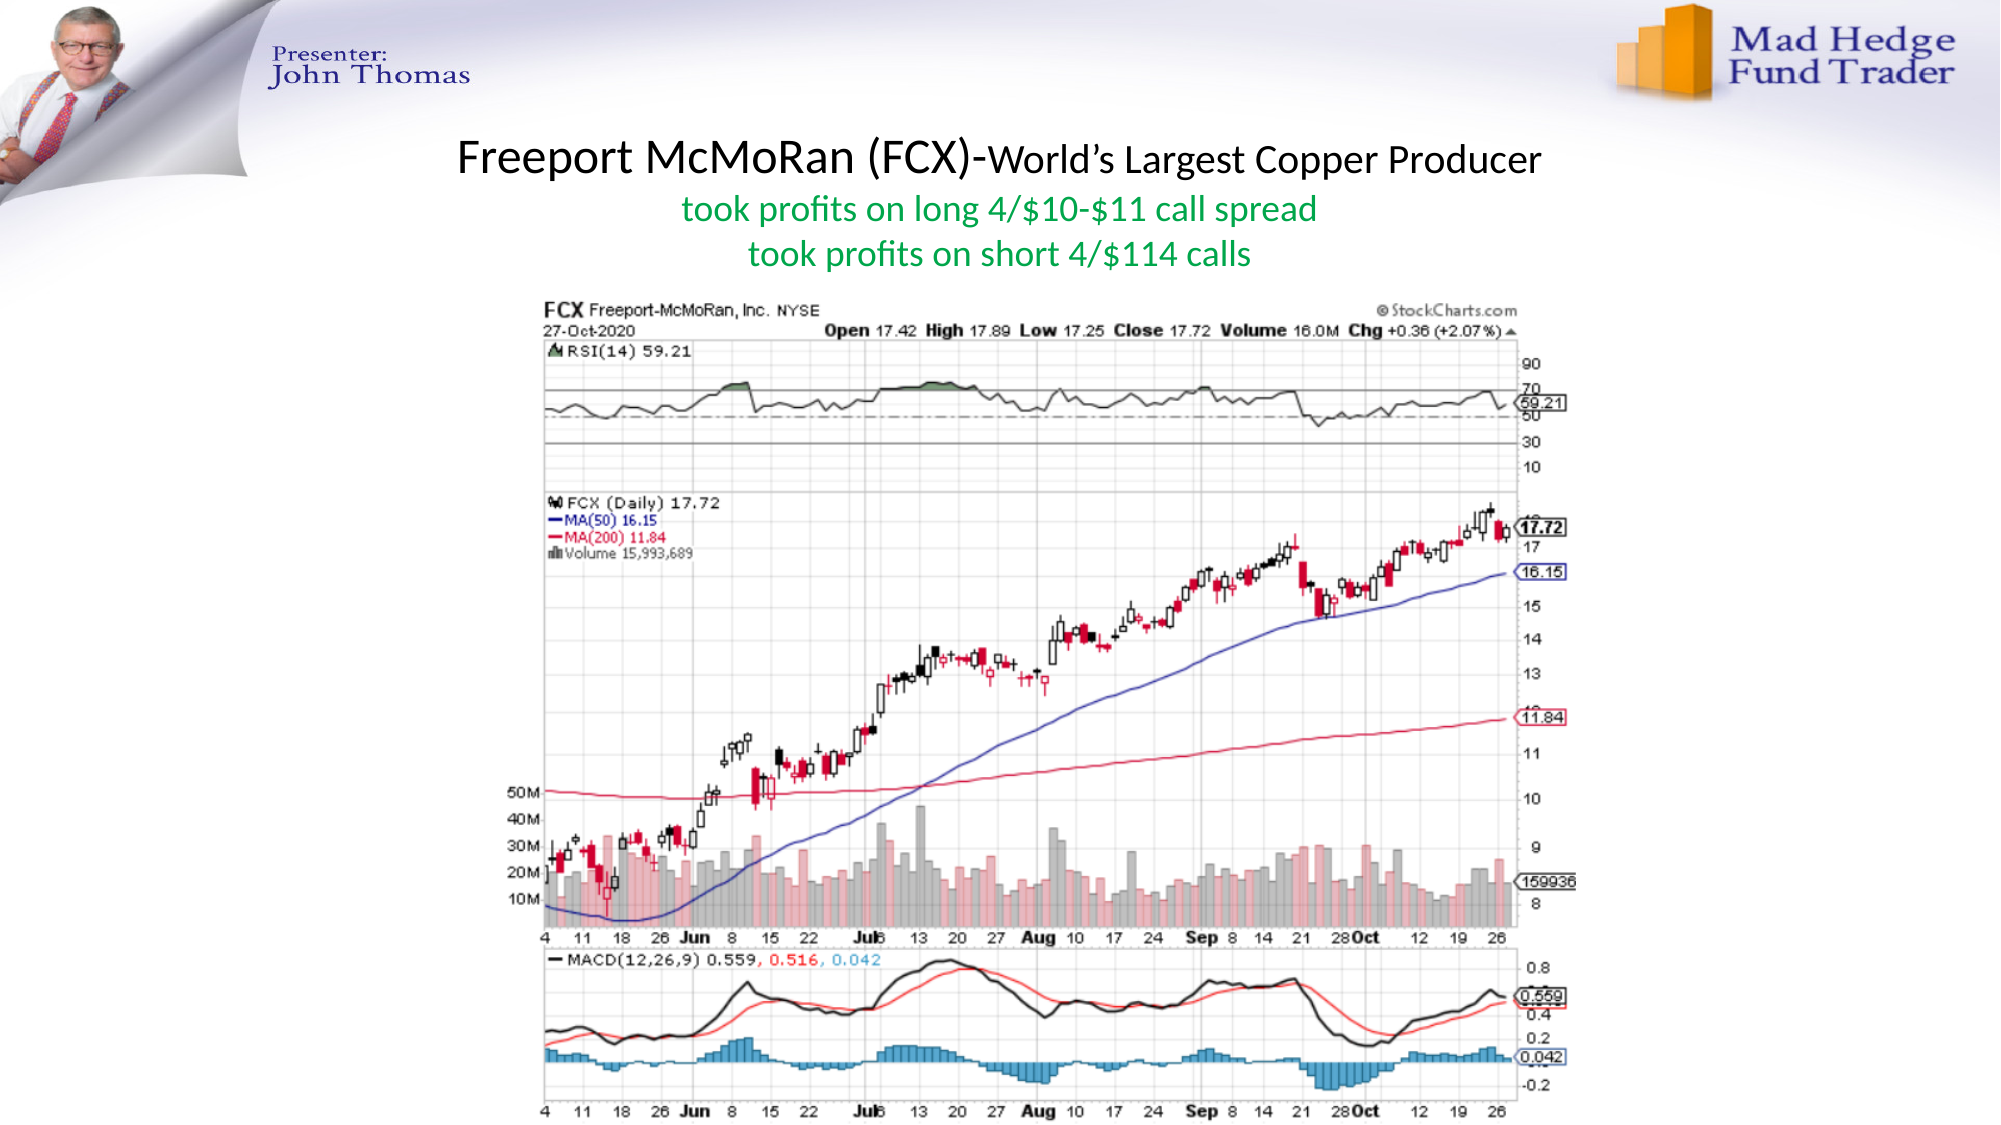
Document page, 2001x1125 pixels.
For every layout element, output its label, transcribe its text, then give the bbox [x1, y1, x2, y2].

title Freeport McMoRan (FCX)-World’s Largest Copper Producer took profits on long 4/$10-$11 call spread took profits on short 4/$114 calls [324, 125, 1675, 263]
picture [0, 0, 2000, 1125]
